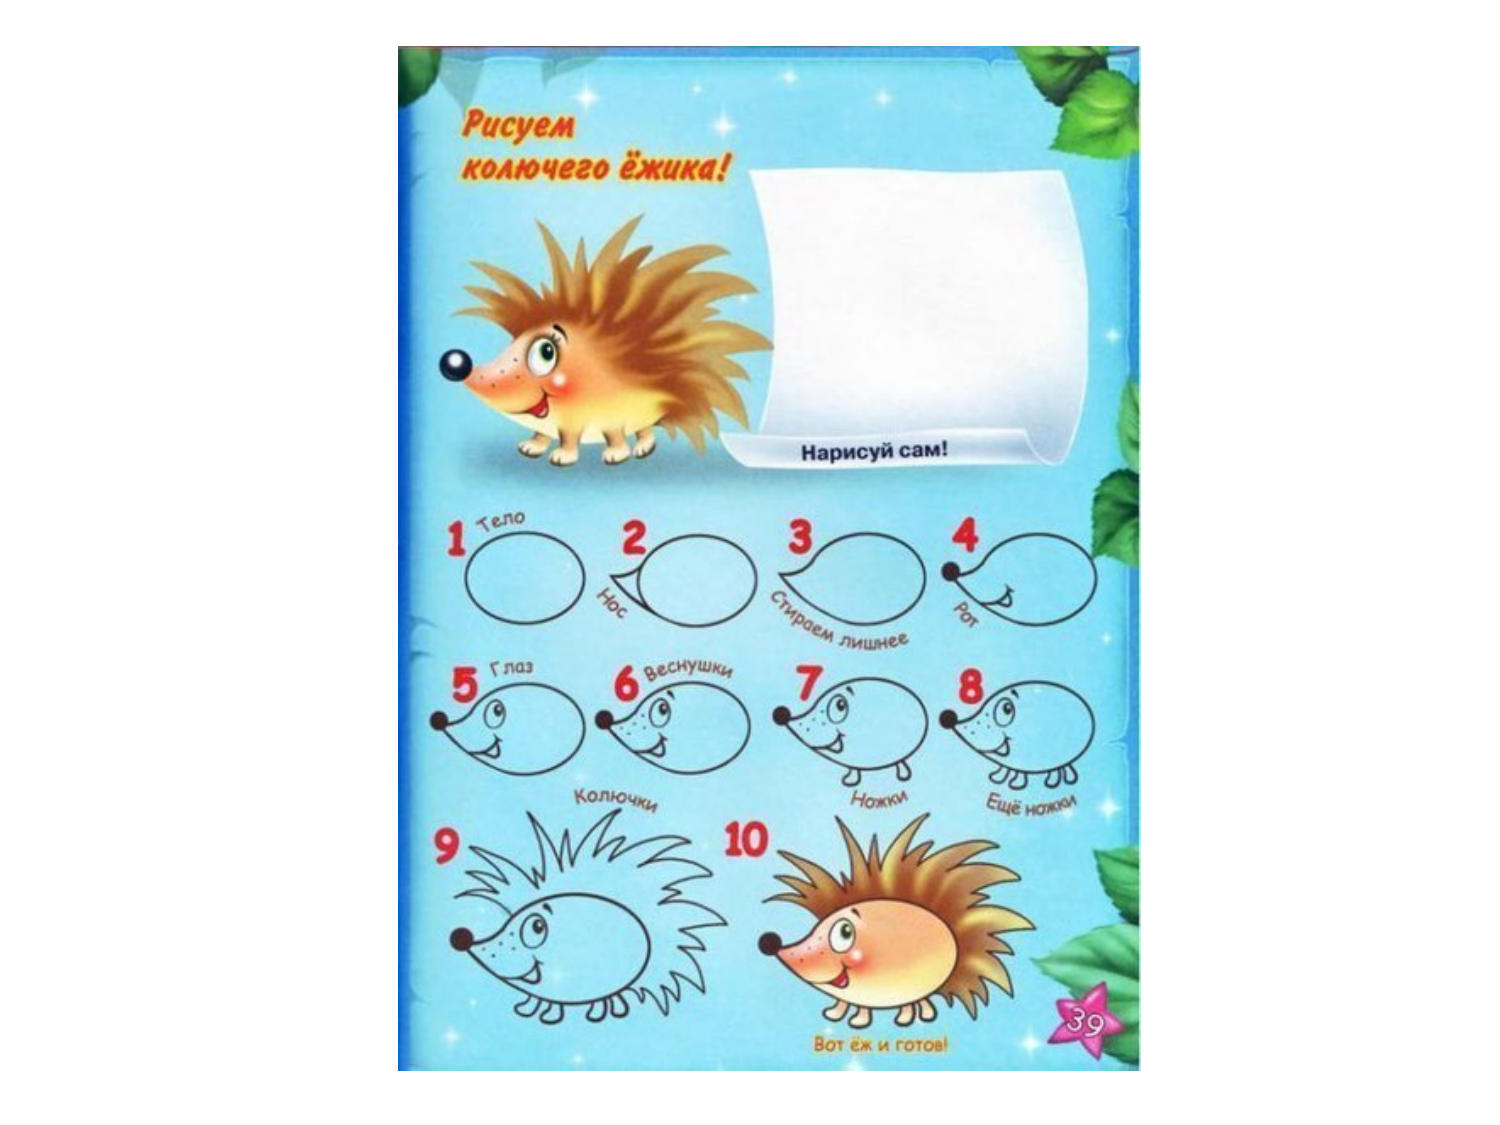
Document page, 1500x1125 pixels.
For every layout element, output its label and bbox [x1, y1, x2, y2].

list [398, 46, 1142, 1071]
